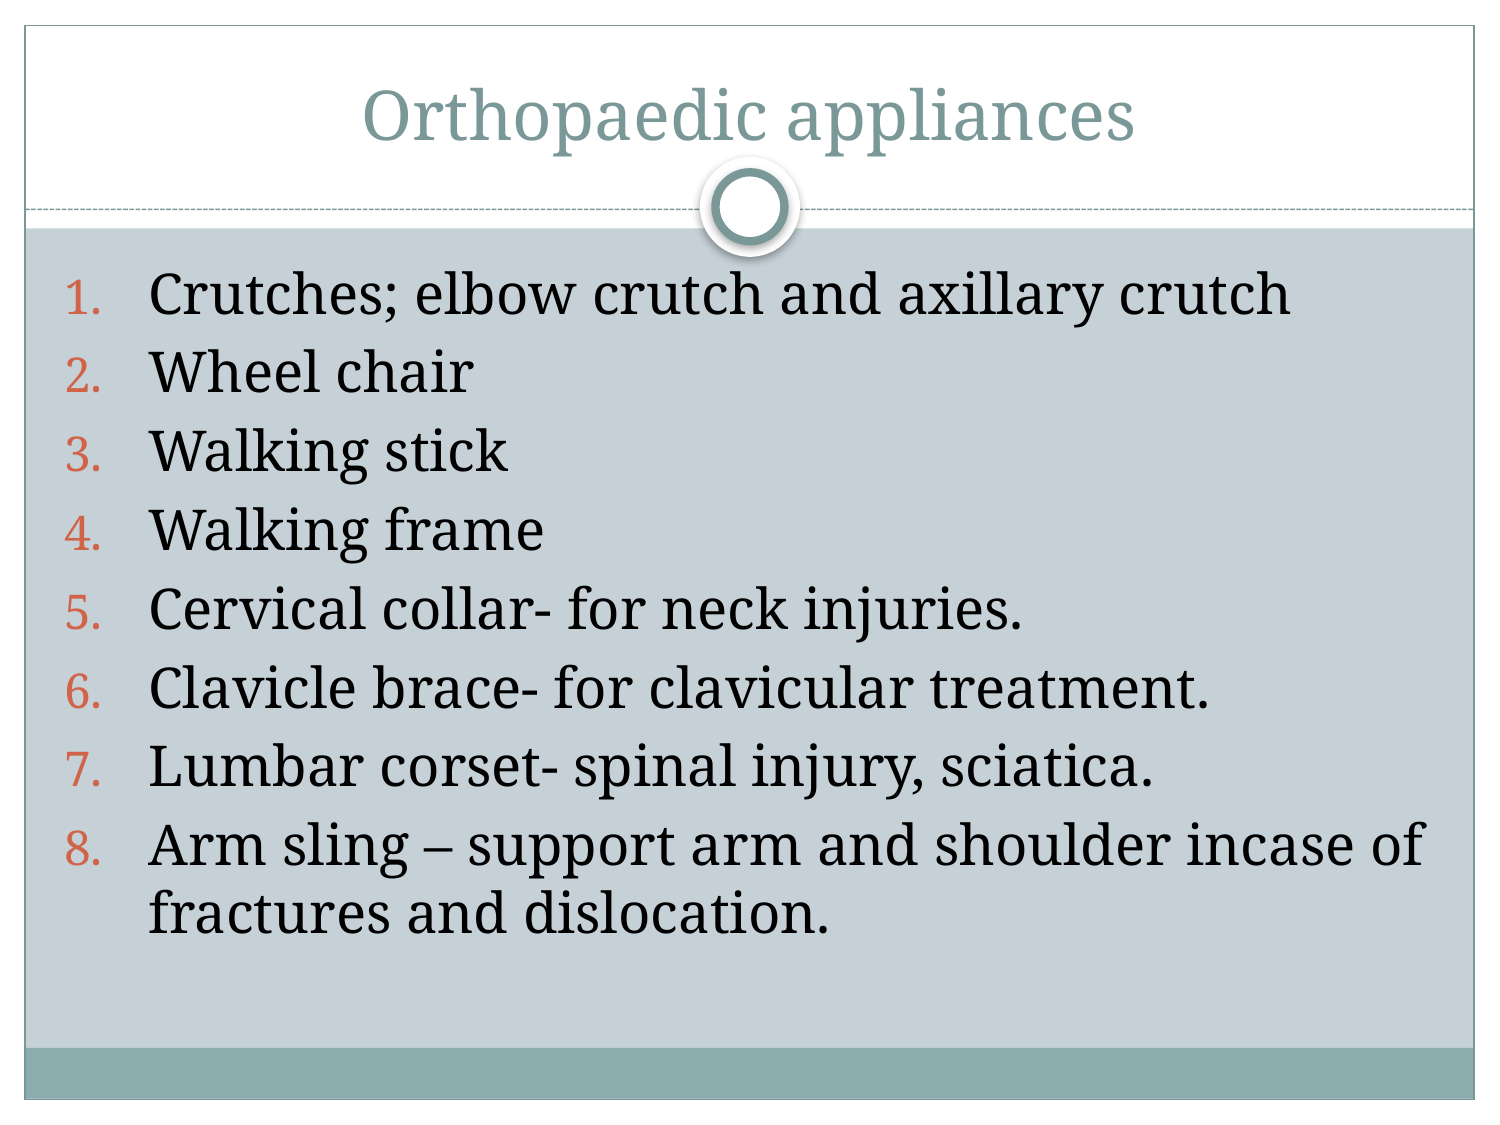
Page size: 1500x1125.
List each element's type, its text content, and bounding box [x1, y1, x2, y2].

list Crutches; elbow crutch and axillary crutch Wheel chair Walking stick Walking frame Cervical collar- for neck injuries. Clavicle brace- for clavicular treatment. Lumbar corset- spinal injury, sciatica. Arm sling – support arm and shoulder incase of fractures and dislocation. [49, 250, 1445, 1001]
title Orthopaedic appliances [49, 37, 1450, 162]
